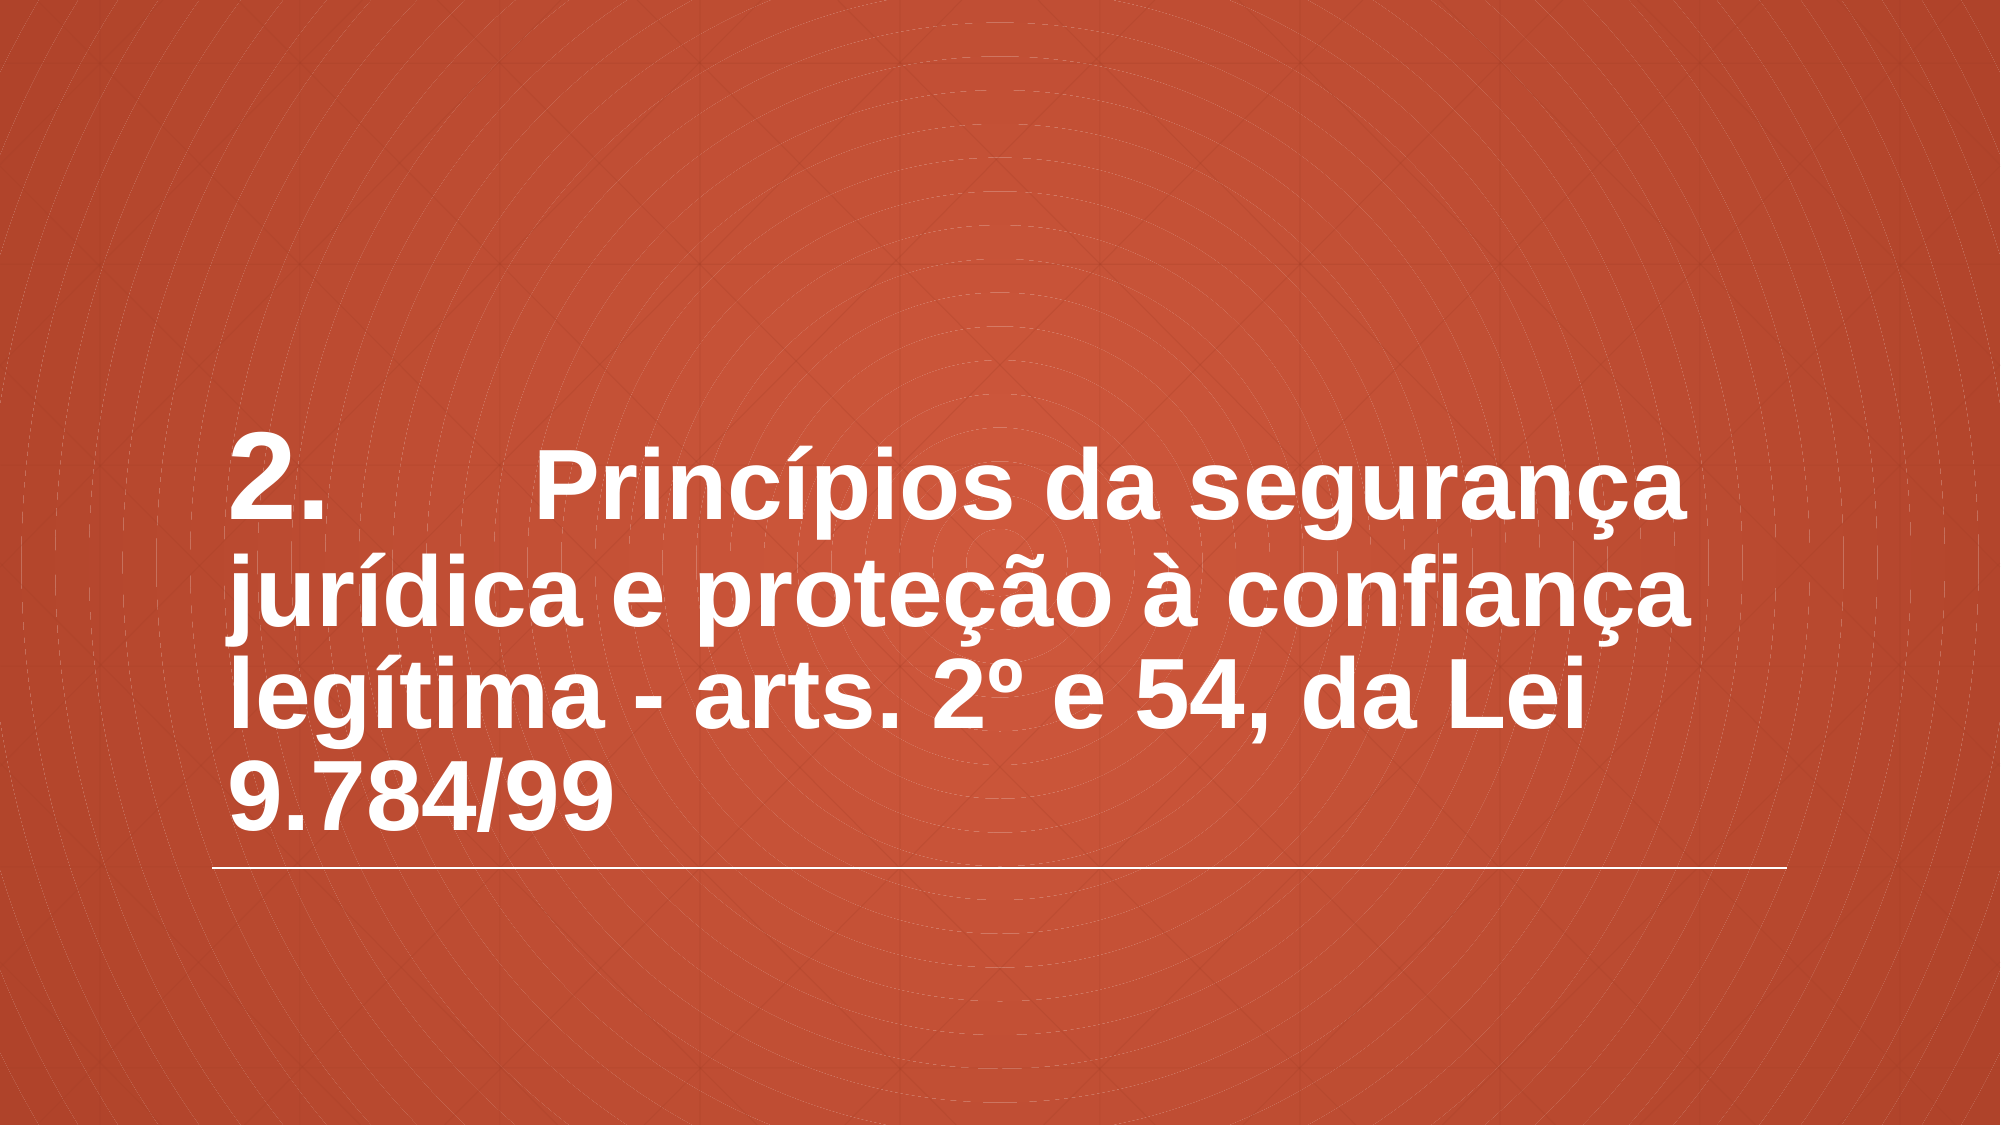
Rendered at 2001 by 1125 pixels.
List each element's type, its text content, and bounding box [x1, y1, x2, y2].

title 2. Princípios da segurança jurídica e proteção à confiança legítima - arts. 2º e 54, da Lei 9.784/99 [212, 285, 1908, 859]
